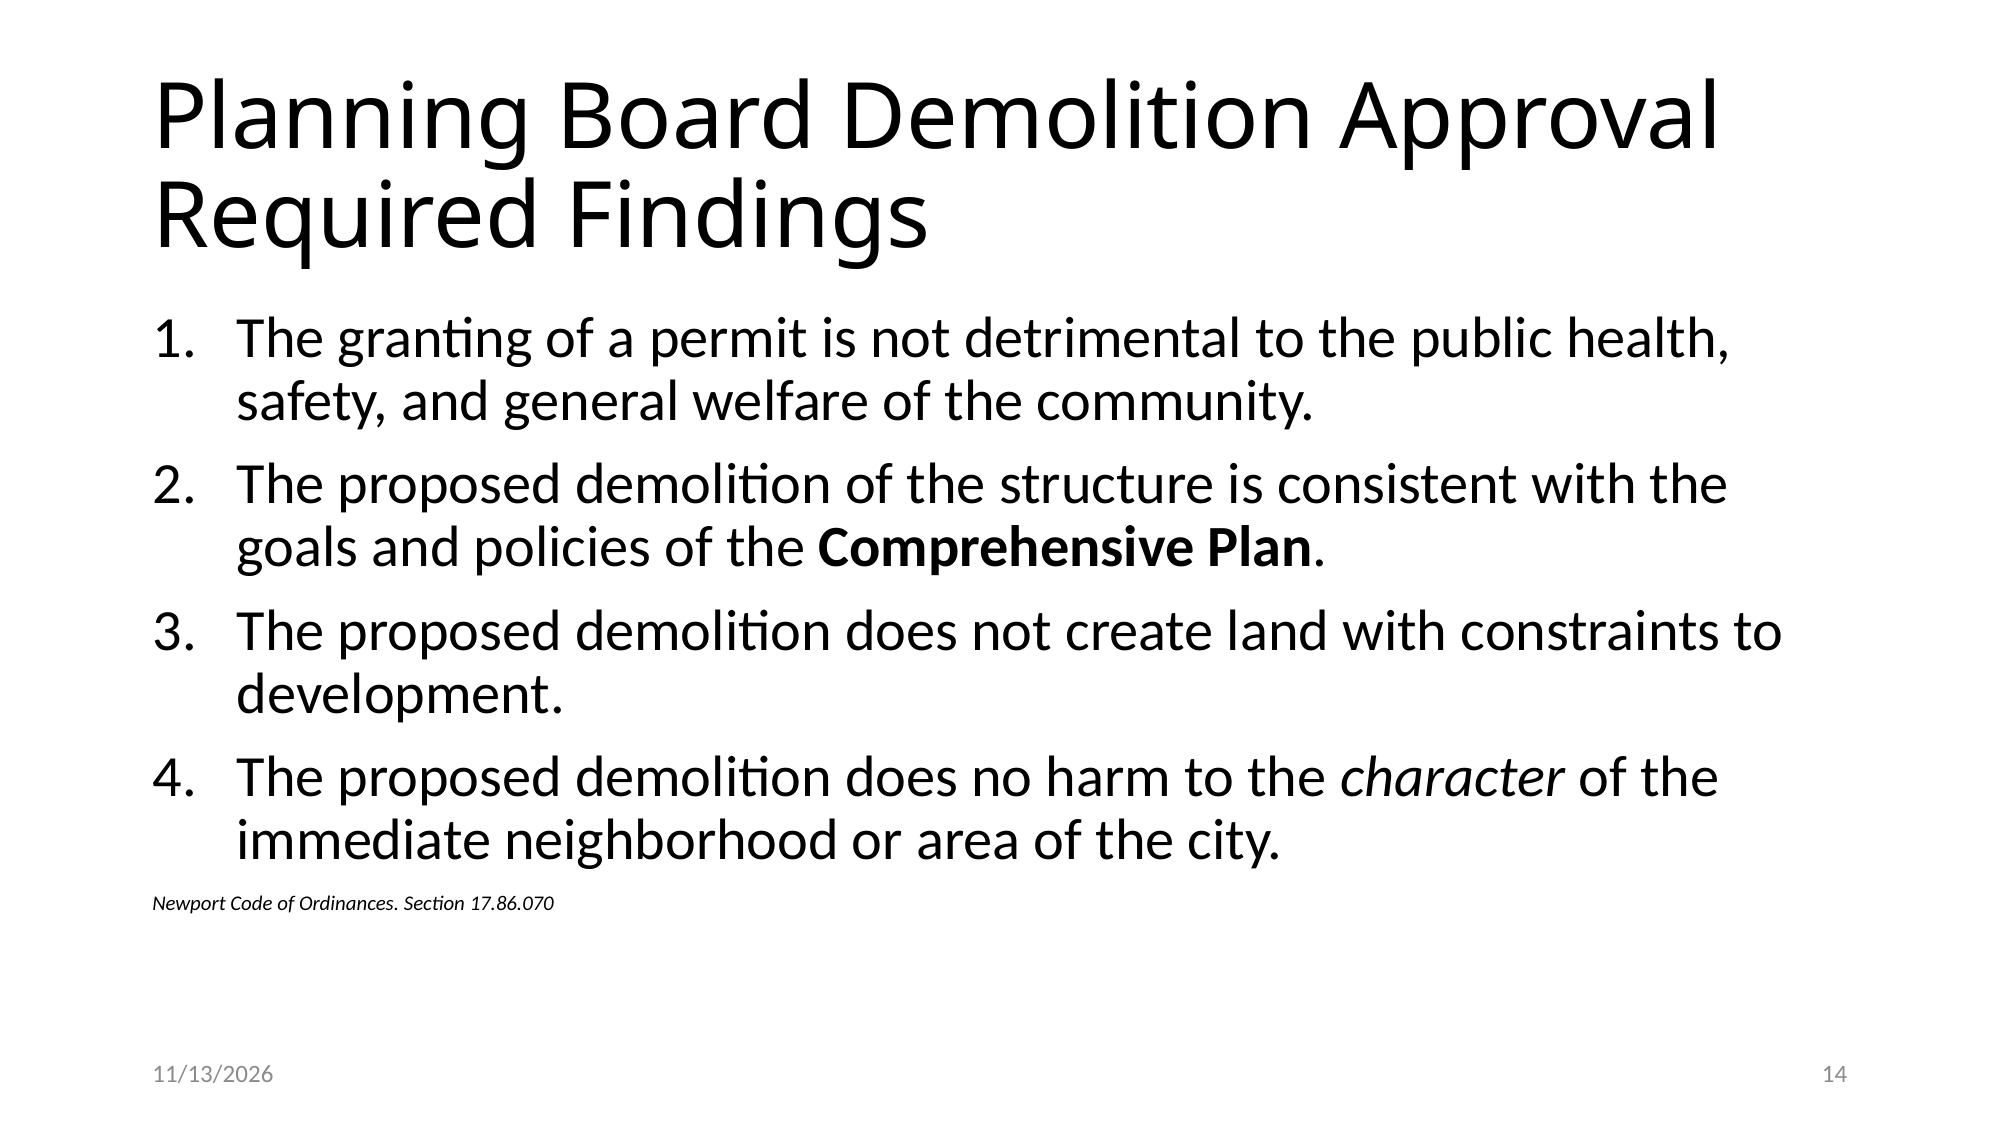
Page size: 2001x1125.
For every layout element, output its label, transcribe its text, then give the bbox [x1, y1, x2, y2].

list The granting of a permit is not detrimental to the public health, safety, and general welfare of the community. The proposed demolition of the structure is consistent with the goals and policies of the Comprehensive Plan. The proposed demolition does not create land with constraints to development. The proposed demolition does no harm to the character of the immediate neighborhood or area of the city. Newport Code of Ordinances. Section 17.86.070 [137, 299, 1863, 1014]
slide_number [137, 1042, 588, 1103]
title Planning Board Demolition Approval Required Findings [137, 59, 1863, 278]
slide_number 14 [1412, 1042, 1863, 1103]
